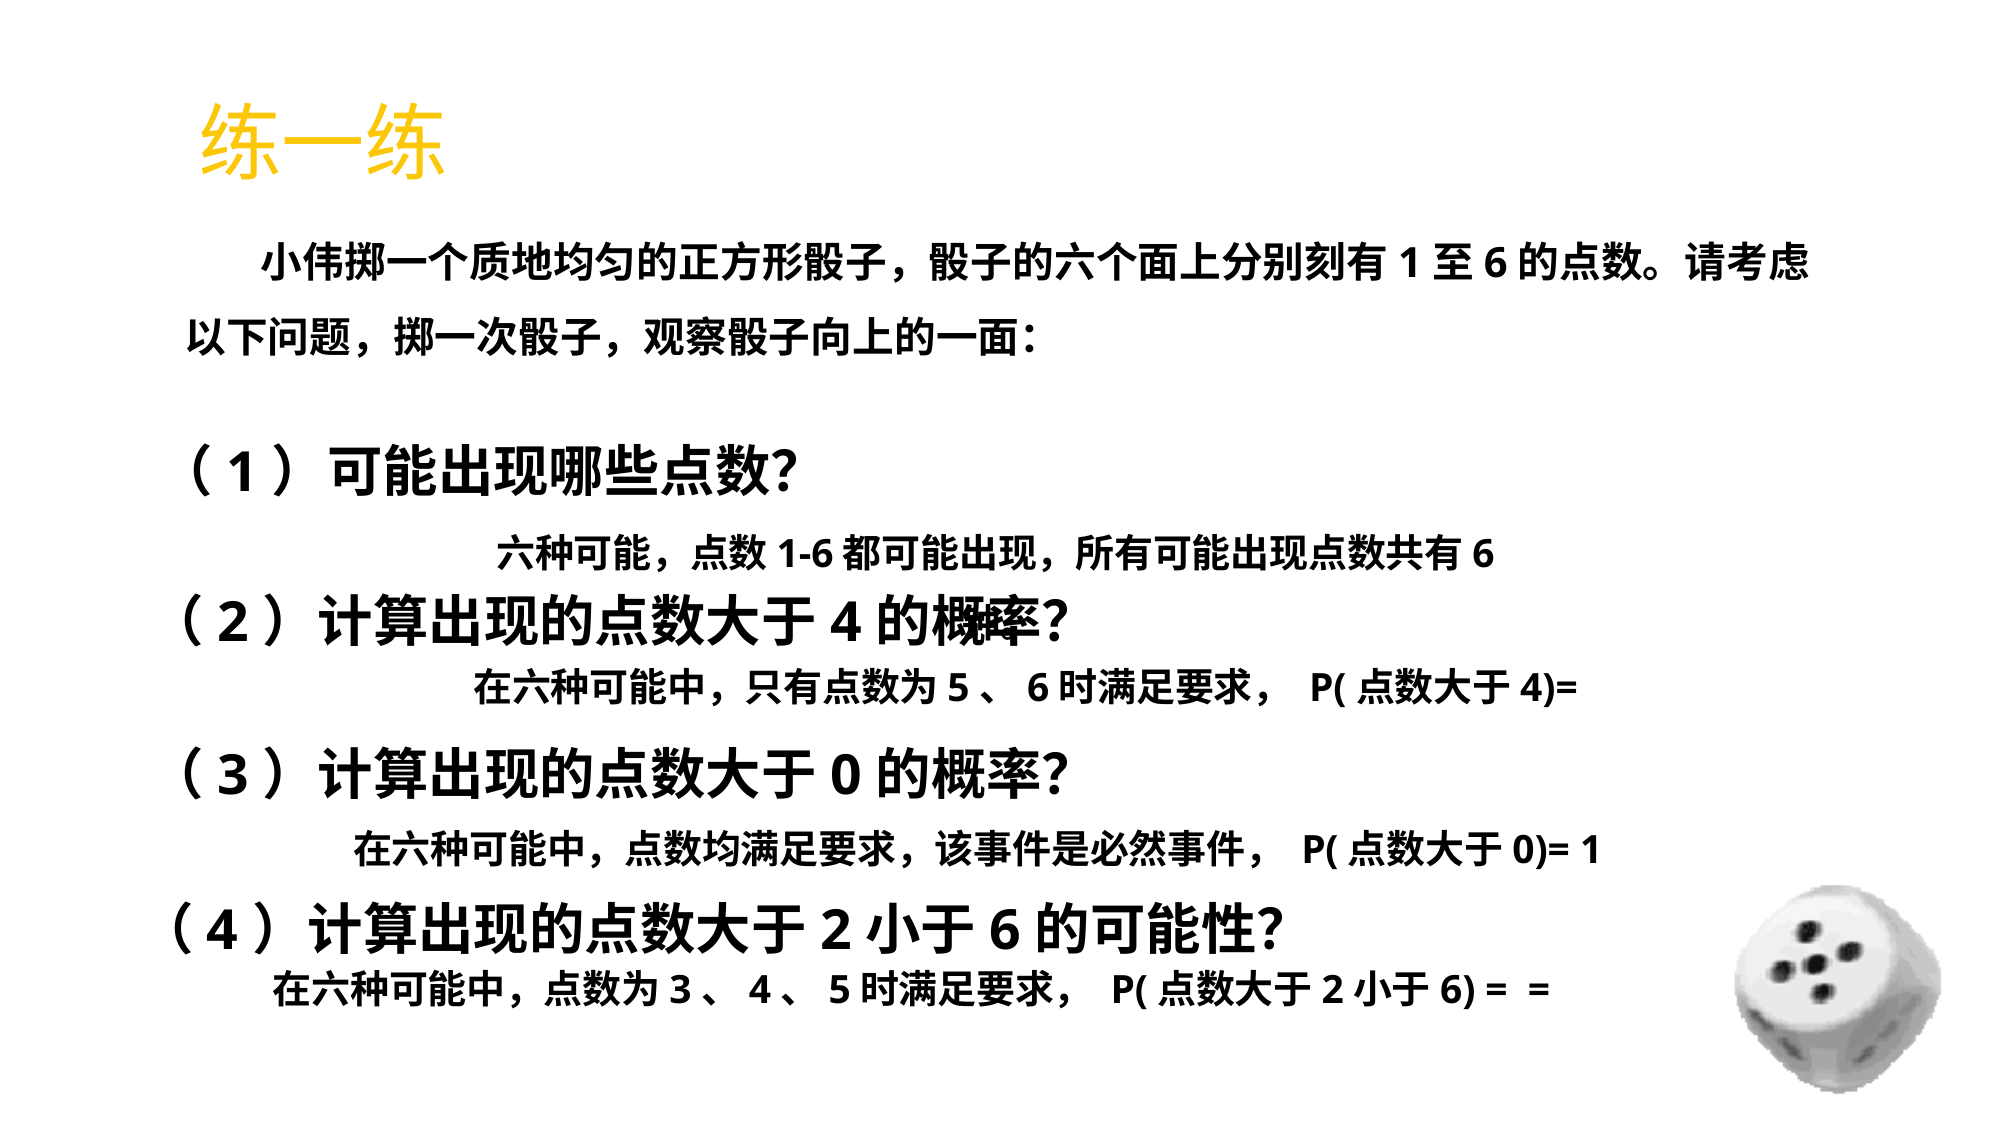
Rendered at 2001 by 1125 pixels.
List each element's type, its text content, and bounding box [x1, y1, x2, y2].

text_box 小伟掷一个质地均匀的正方形骰子，骰子的六个面上分别刻有1至6的点数。请考虑以下问题，掷一次骰子，观察骰子向上的一面： [169, 203, 1831, 369]
text_box 六种可能，点数1-6都可能出现，所有可能出现点数共有6钟。 [471, 498, 1529, 653]
text_box （4）计算出现的点数大于2小于6的可能性？ [123, 886, 1340, 968]
text_box 在六种可能中，点数均满足要求，该事件是必然事件， P(点数大于0)= 1 [338, 794, 1744, 879]
text_box （2）计算出现的点数大于4的概率？ [133, 578, 1125, 660]
text_box 练一练 [183, 82, 716, 198]
text_box （1）可能出现哪些点数？ [143, 428, 854, 510]
text_box （3）计算出现的点数大于0的概率？ [133, 731, 1125, 814]
picture [1716, 875, 1967, 1125]
